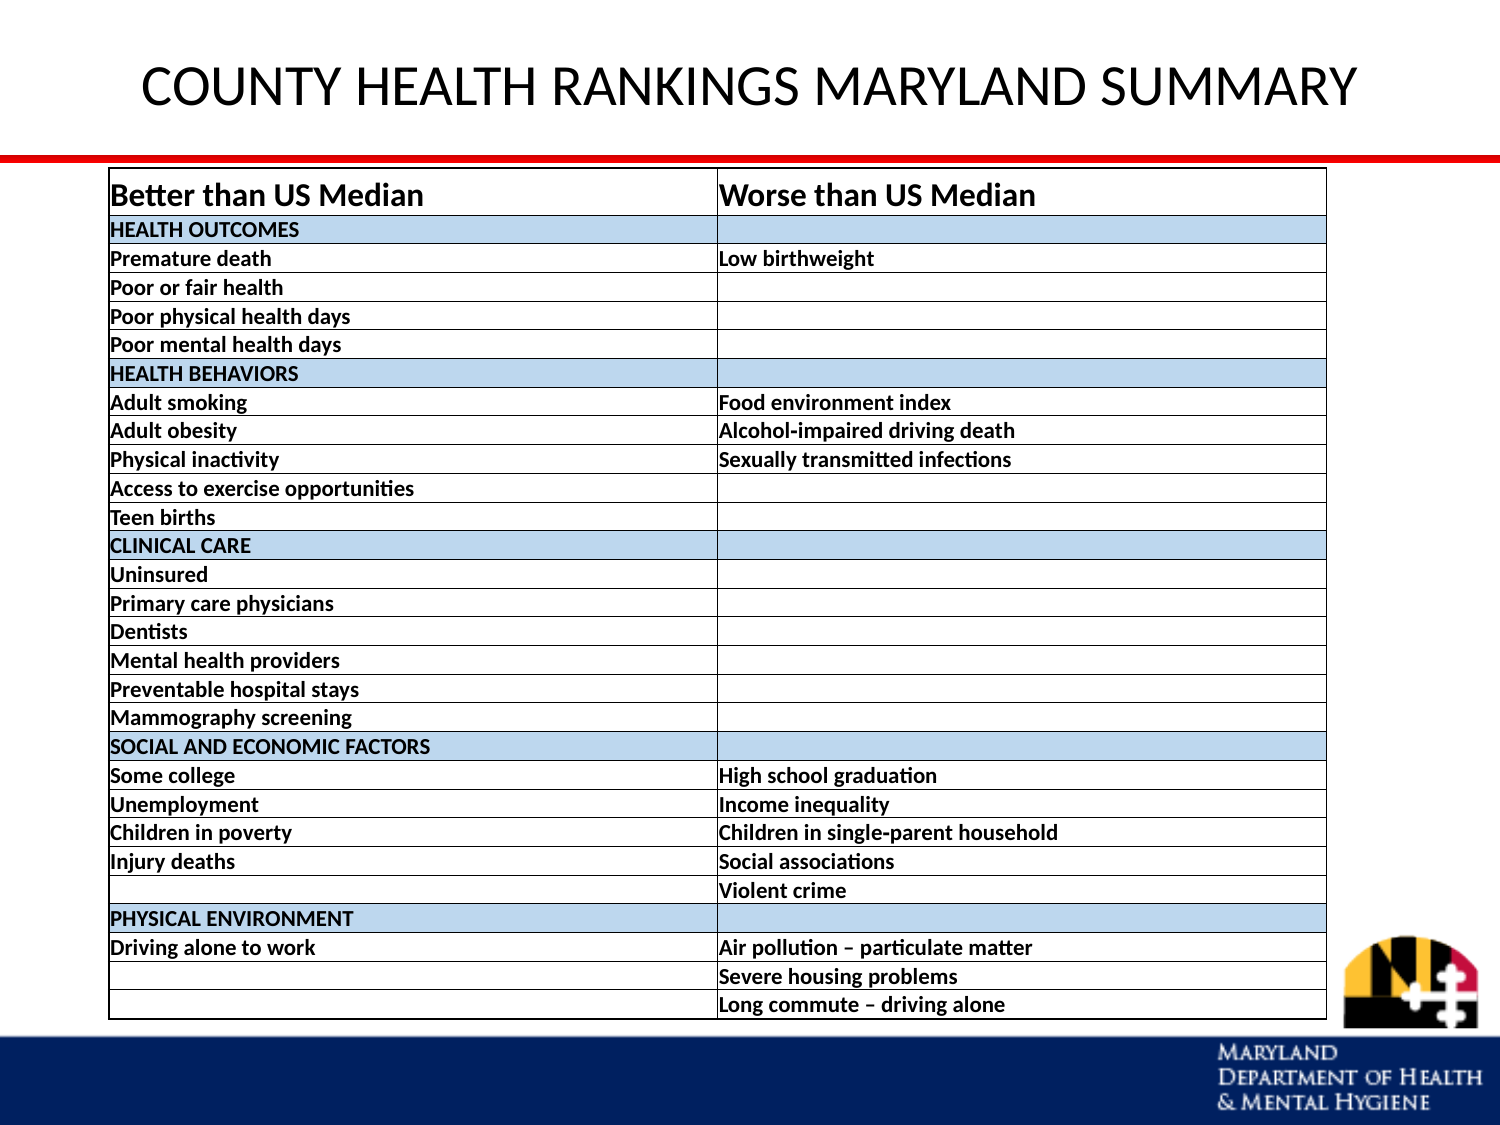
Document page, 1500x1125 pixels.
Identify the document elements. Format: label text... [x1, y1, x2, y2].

picture [0, 0, 1500, 155]
table_cell [718, 703, 1326, 731]
table_cell Children in single‐parent household [718, 818, 1326, 846]
table_cell [718, 732, 1326, 760]
title County Health Rankings Maryland Summary [74, 39, 1425, 243]
table_cell Mental health providers [110, 646, 717, 674]
table_cell Primary care physicians [110, 589, 717, 616]
table_cell Premature death [110, 244, 717, 272]
table_cell [110, 876, 717, 903]
table_cell [718, 646, 1326, 674]
table_cell [718, 617, 1326, 645]
table_cell [718, 589, 1326, 616]
table_cell Food environment index [718, 388, 1326, 415]
table_cell Some college [110, 761, 717, 789]
table_cell Children in poverty [110, 818, 717, 846]
table_cell SOCIAL AND ECONOMIC FACTORS [110, 732, 717, 760]
table_cell [718, 474, 1326, 502]
table_cell Access to exercise opportunities [110, 474, 717, 502]
table_cell [718, 273, 1326, 301]
table_cell Social associations [718, 847, 1326, 875]
table_cell Income inequality [718, 790, 1326, 817]
table_cell PHYSICAL ENVIRONMENT [110, 904, 717, 932]
table_cell Severe housing problems [718, 962, 1326, 989]
table_cell Injury deaths [110, 847, 717, 875]
table_cell HEALTH OUTCOMES [110, 216, 717, 243]
table_cell Uninsured [110, 560, 717, 588]
table_cell [718, 531, 1326, 559]
table_cell [718, 216, 1326, 243]
table_cell Poor mental health days [110, 330, 717, 358]
table_cell [110, 990, 717, 1018]
table_cell Low birthweight [718, 244, 1326, 272]
table_cell Violent crime [718, 876, 1326, 903]
table_cell [718, 675, 1326, 702]
table_header Worse than US Median [718, 169, 1326, 215]
table_cell Preventable hospital stays [110, 675, 717, 702]
table_cell Mammography screening [110, 703, 717, 731]
table_cell [718, 359, 1326, 387]
table_cell Driving alone to work [110, 933, 717, 961]
table_cell [718, 302, 1326, 329]
table_cell Sexually transmitted infections [718, 445, 1326, 473]
table_cell Teen births [110, 503, 717, 530]
table_cell [718, 503, 1326, 530]
table_header Better than US Median [110, 169, 717, 215]
table_cell Air pollution – particulate matter [718, 933, 1326, 961]
table_cell Adult smoking [110, 388, 717, 415]
picture [0, 163, 1500, 1125]
table_cell CLINICAL CARE [110, 531, 717, 559]
table_cell Long commute – driving alone [718, 990, 1326, 1018]
table_cell Poor or fair health [110, 273, 717, 301]
table_cell Adult obesity [110, 416, 717, 444]
table_cell High school graduation [718, 761, 1326, 789]
table_cell HEALTH BEHAVIORS [110, 359, 717, 387]
table_cell [110, 962, 717, 989]
table_cell Alcohol‐impaired driving death [718, 416, 1326, 444]
table_cell [718, 560, 1326, 588]
table_cell Poor physical health days [110, 302, 717, 329]
table_cell Unemployment [110, 790, 717, 817]
table_cell [718, 330, 1326, 358]
table_cell Dentists [110, 617, 717, 645]
table_cell [718, 904, 1326, 932]
table_cell Physical inactivity [110, 445, 717, 473]
